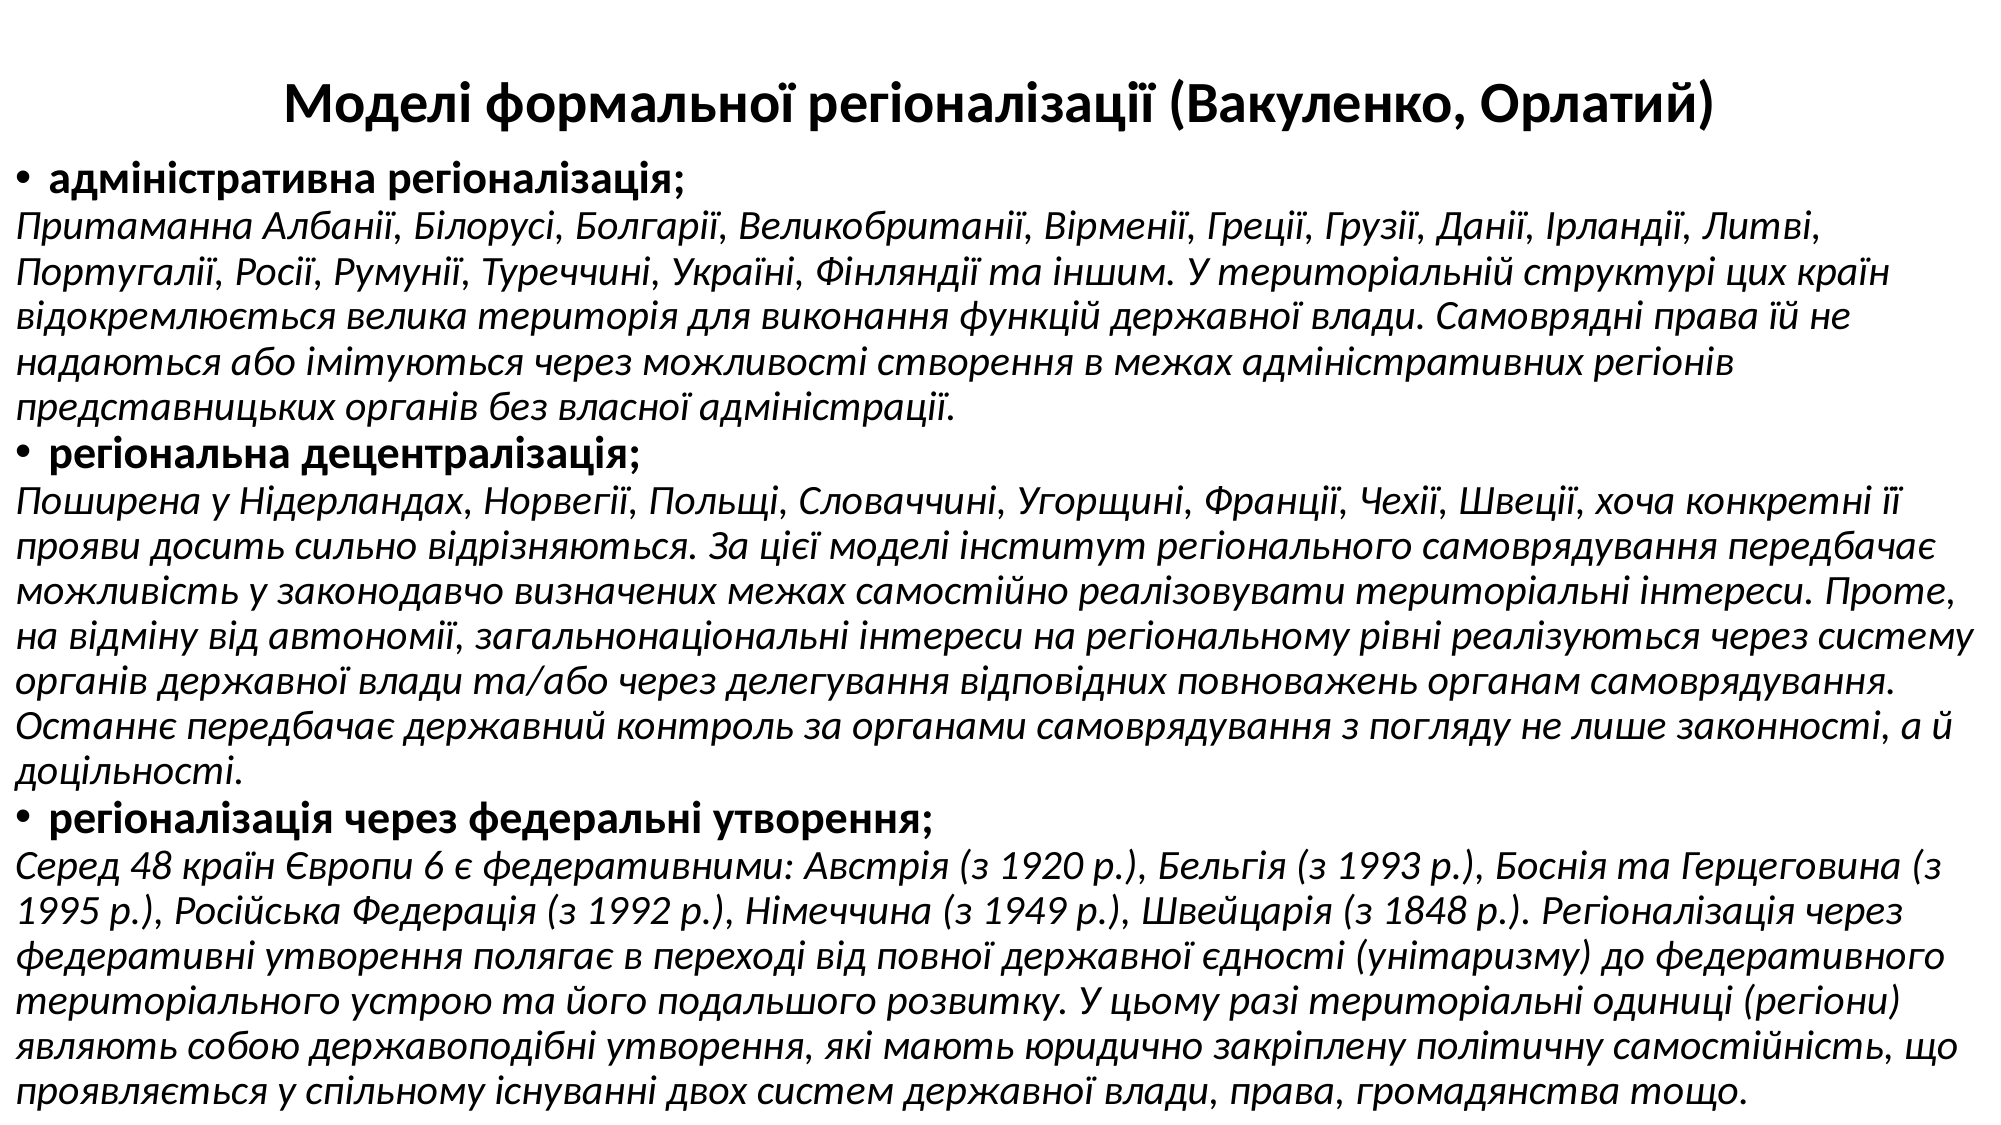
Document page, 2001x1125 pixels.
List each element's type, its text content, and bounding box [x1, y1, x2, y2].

title Моделі формальної регіоналізації (Вакуленко, Орлатий) [137, 59, 1863, 146]
list адміністративна регіоналізація; Притаманна Албанії, Білорусі, Болгарії, Великобританії, Вірменії, Греції, Грузії, Данії, Ірландії, Литві, Португалії, Росії, Румунії, Туреччині, Україні, Фінляндії та іншим. У територіальній структурі цих країн відокремлюється велика територія для виконання функцій державної влади. Самоврядні права їй не надаються або імітуються через можливості створення в межах адміністративних регіонів представницьких органів без власної адміністрації. регіональна децентралізація; Поширена у Нідерландах, Норвегії, Польщі, Словаччині, Угорщині, Франції, Чехії, Швеції, хоча конкретні її прояви досить сильно відрізняються. За цієї моделі інститут регіонального самоврядування передбачає можливість у законодавчо визначених межах самостійно реалізовувати територіальні інтереси. Проте, на відміну від автономії, загальнонаціональні інтереси на регіональному рівні реалізуються через систему органів державної влади та/або через делегування відповідних повноважень органам самоврядування. Останнє передбачає державний контроль за органами самоврядування з погляду не лише законності, а й доцільності. регіоналізація через федеральні утворення; Серед 48 країн Європи 6 є федеративними: Австрія (з 1920 р.), Бельгія (з 1993 р.), Боснія та Герцеговина (з 1995 р.), Російська Федерація (з 1992 р.), Німеччина (з 1949 р.), Швейцарія (з 1848 р.). Регіоналізація через федеративні утворення полягає в переході від повної державної єдності (унітаризму) до федеративного територіального устрою та його подальшого розвитку. У цьому разі територіальні одиниці (регіони) являють собою державоподібні утворення, які мають юридично закріплену політичну самостійність, що проявляється у спільному існуванні двох систем державної влади, права, громадянства тощо. [0, 146, 2000, 1125]
